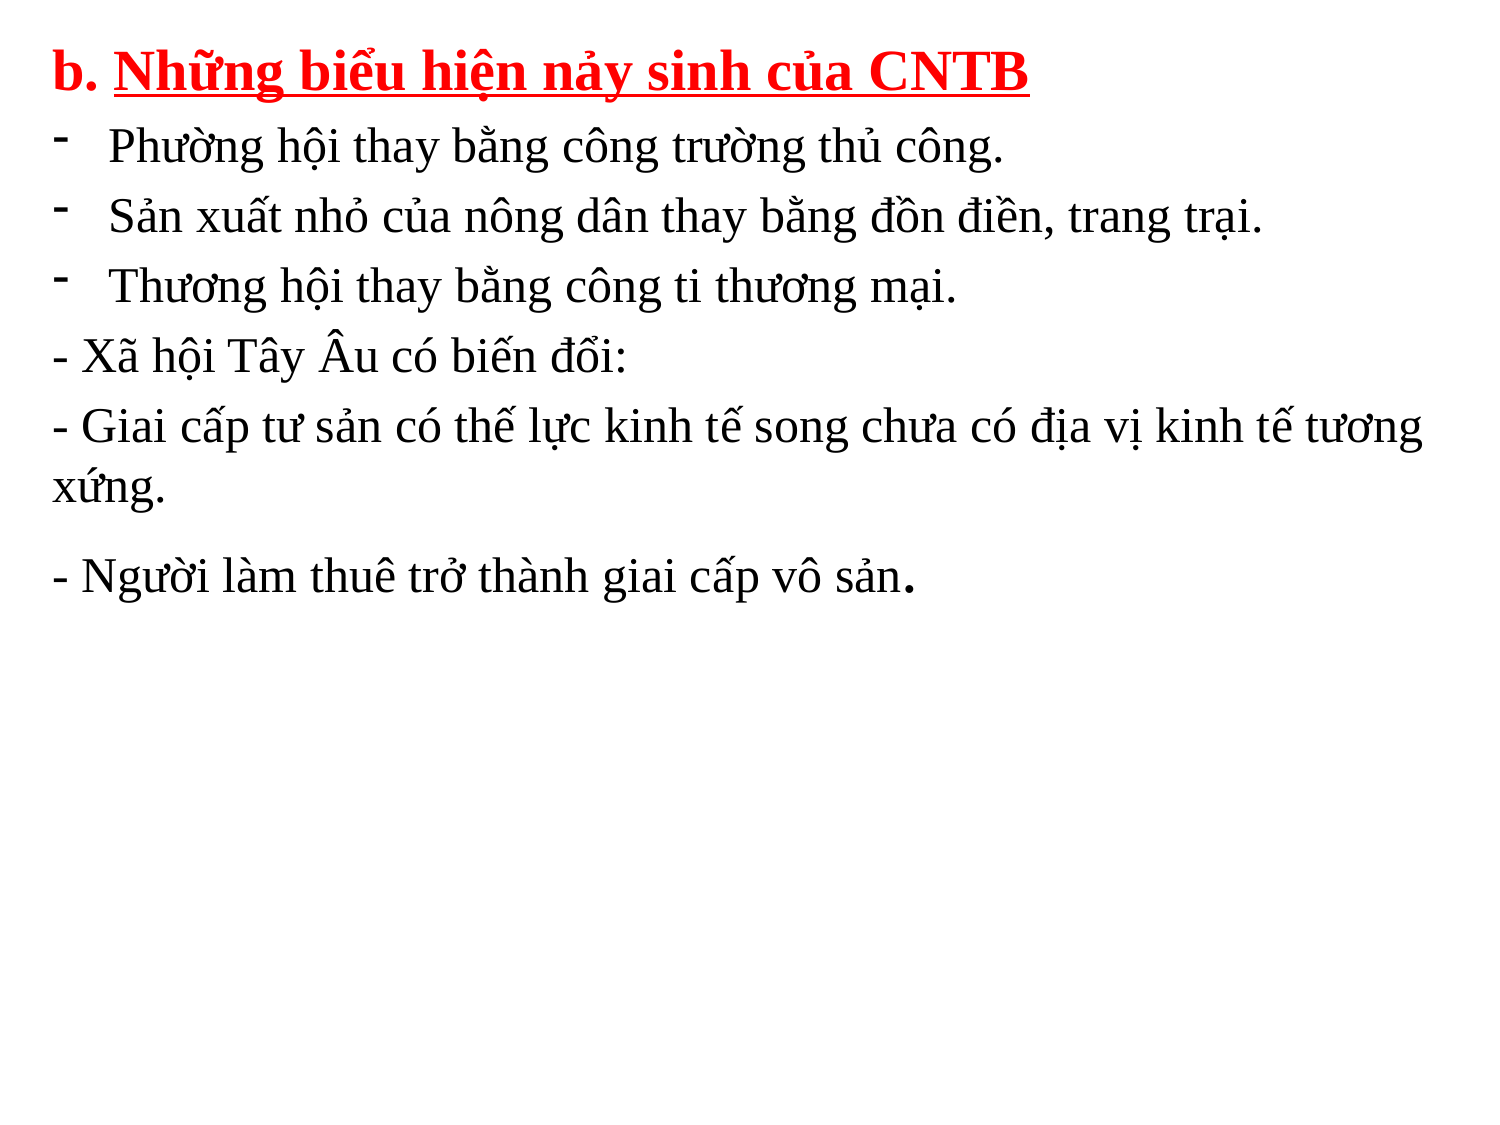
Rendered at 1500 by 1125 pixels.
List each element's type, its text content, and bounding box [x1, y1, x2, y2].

list b. Những biểu hiện nảy sinh của CNTB Phường hội thay bằng công trường thủ công. Sản xuất nhỏ của nông dân thay bằng đồn điền, trang trại. Thương hội thay bằng công ti thương mại. - Xã hội Tây Âu có biến đổi: - Giai cấp tư sản có thế lực kinh tế song chưa có địa vị kinh tế tương xứng. - Người làm thuê trở thành giai cấp vô sản. [37, 24, 1450, 1050]
